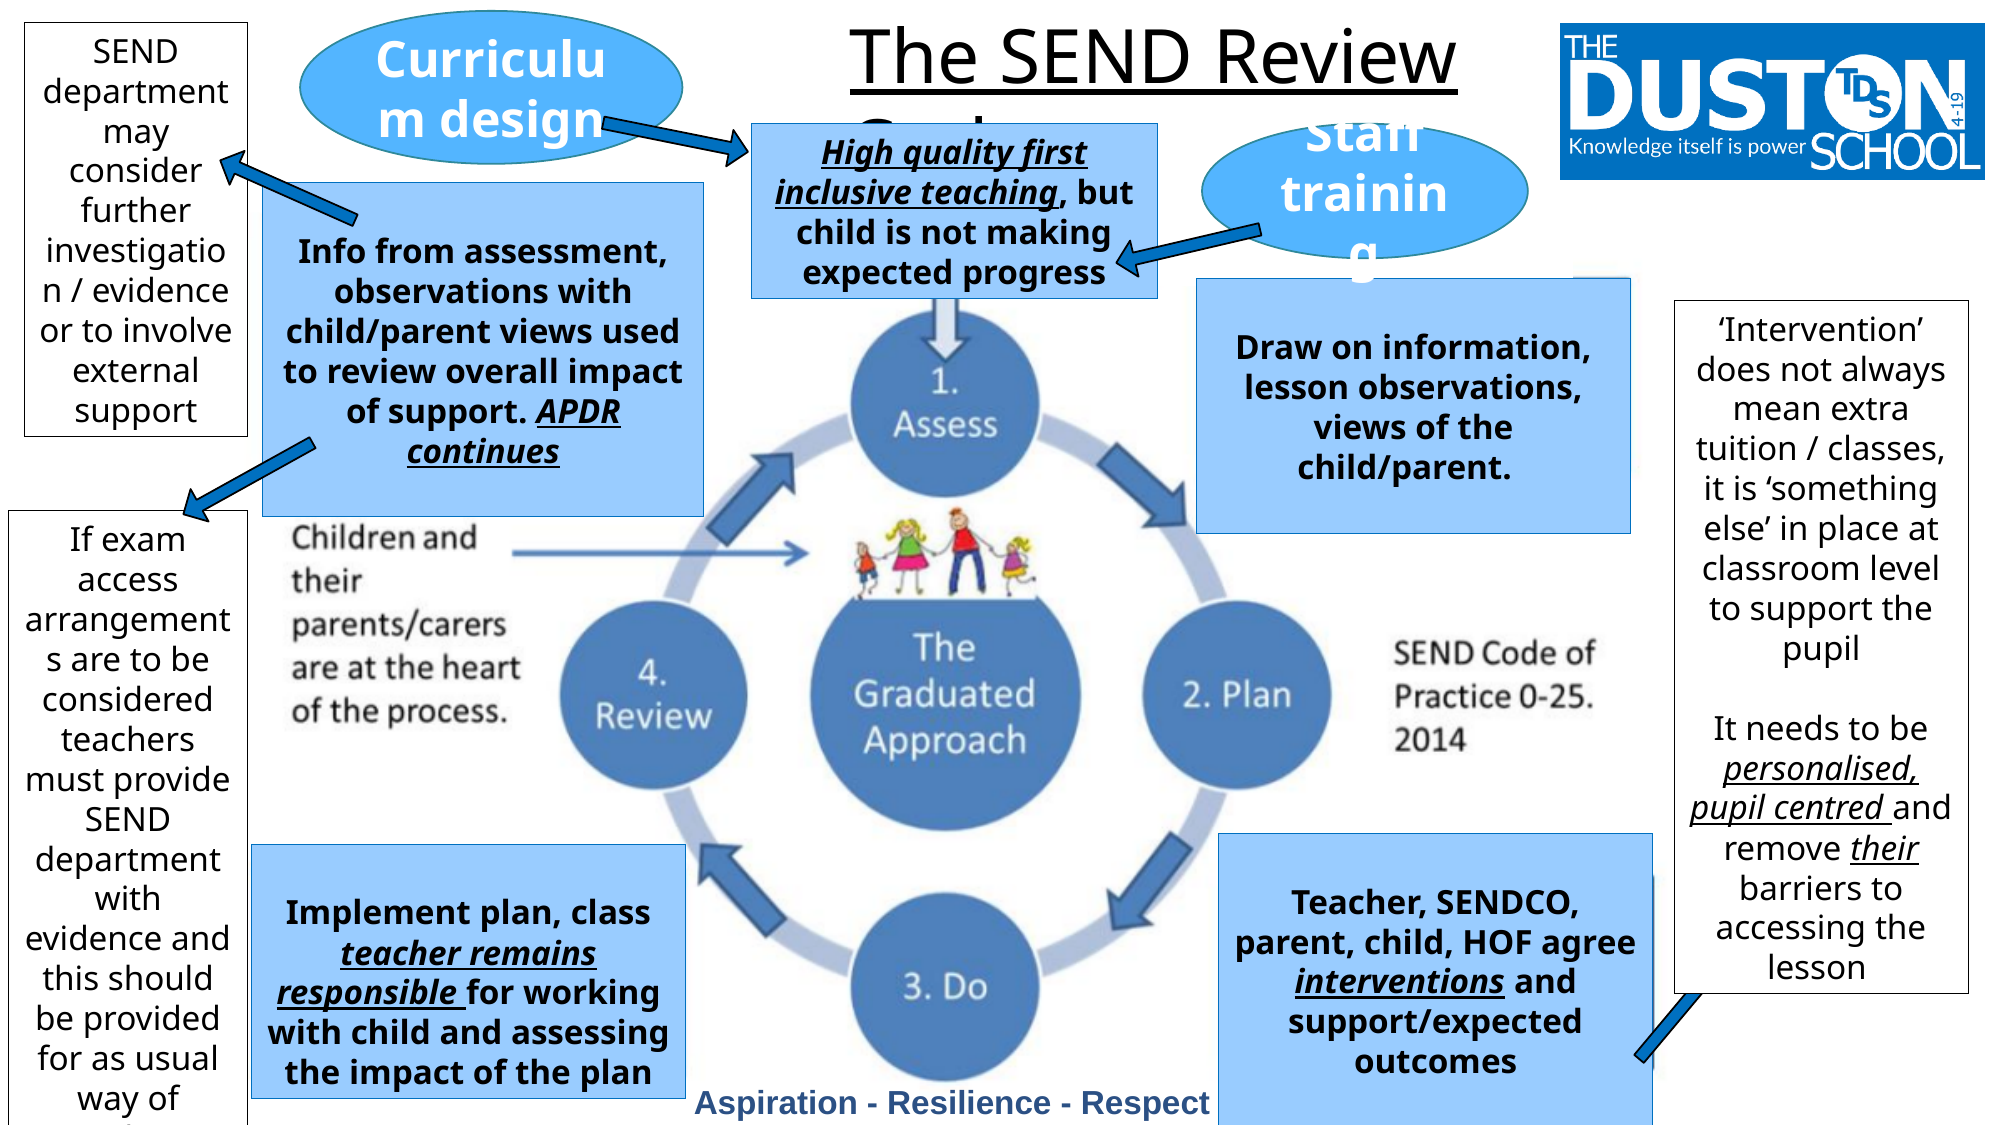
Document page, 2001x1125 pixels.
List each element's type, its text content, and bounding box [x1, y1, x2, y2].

text_box [1684, 994, 1703, 1017]
text_box [219, 157, 225, 176]
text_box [225, 0, 1684, 1122]
text_box If exam access arrangements are to be considered teachers must provide SEND department with evidence and this should be provided for as usual way of working [8, 510, 248, 1125]
text_box ‘Intervention’ does not always mean extra tuition / classes, it is ‘something else’ in place at classroom level to support the pupil It needs to be personalised, pupil centred and remove their barriers to accessing the lesson [1684, 300, 1969, 994]
text_box [182, 483, 225, 523]
text_box SEND department may consider further investigation / evidence or to involve external support [24, 22, 225, 437]
picture [1559, 22, 1986, 180]
